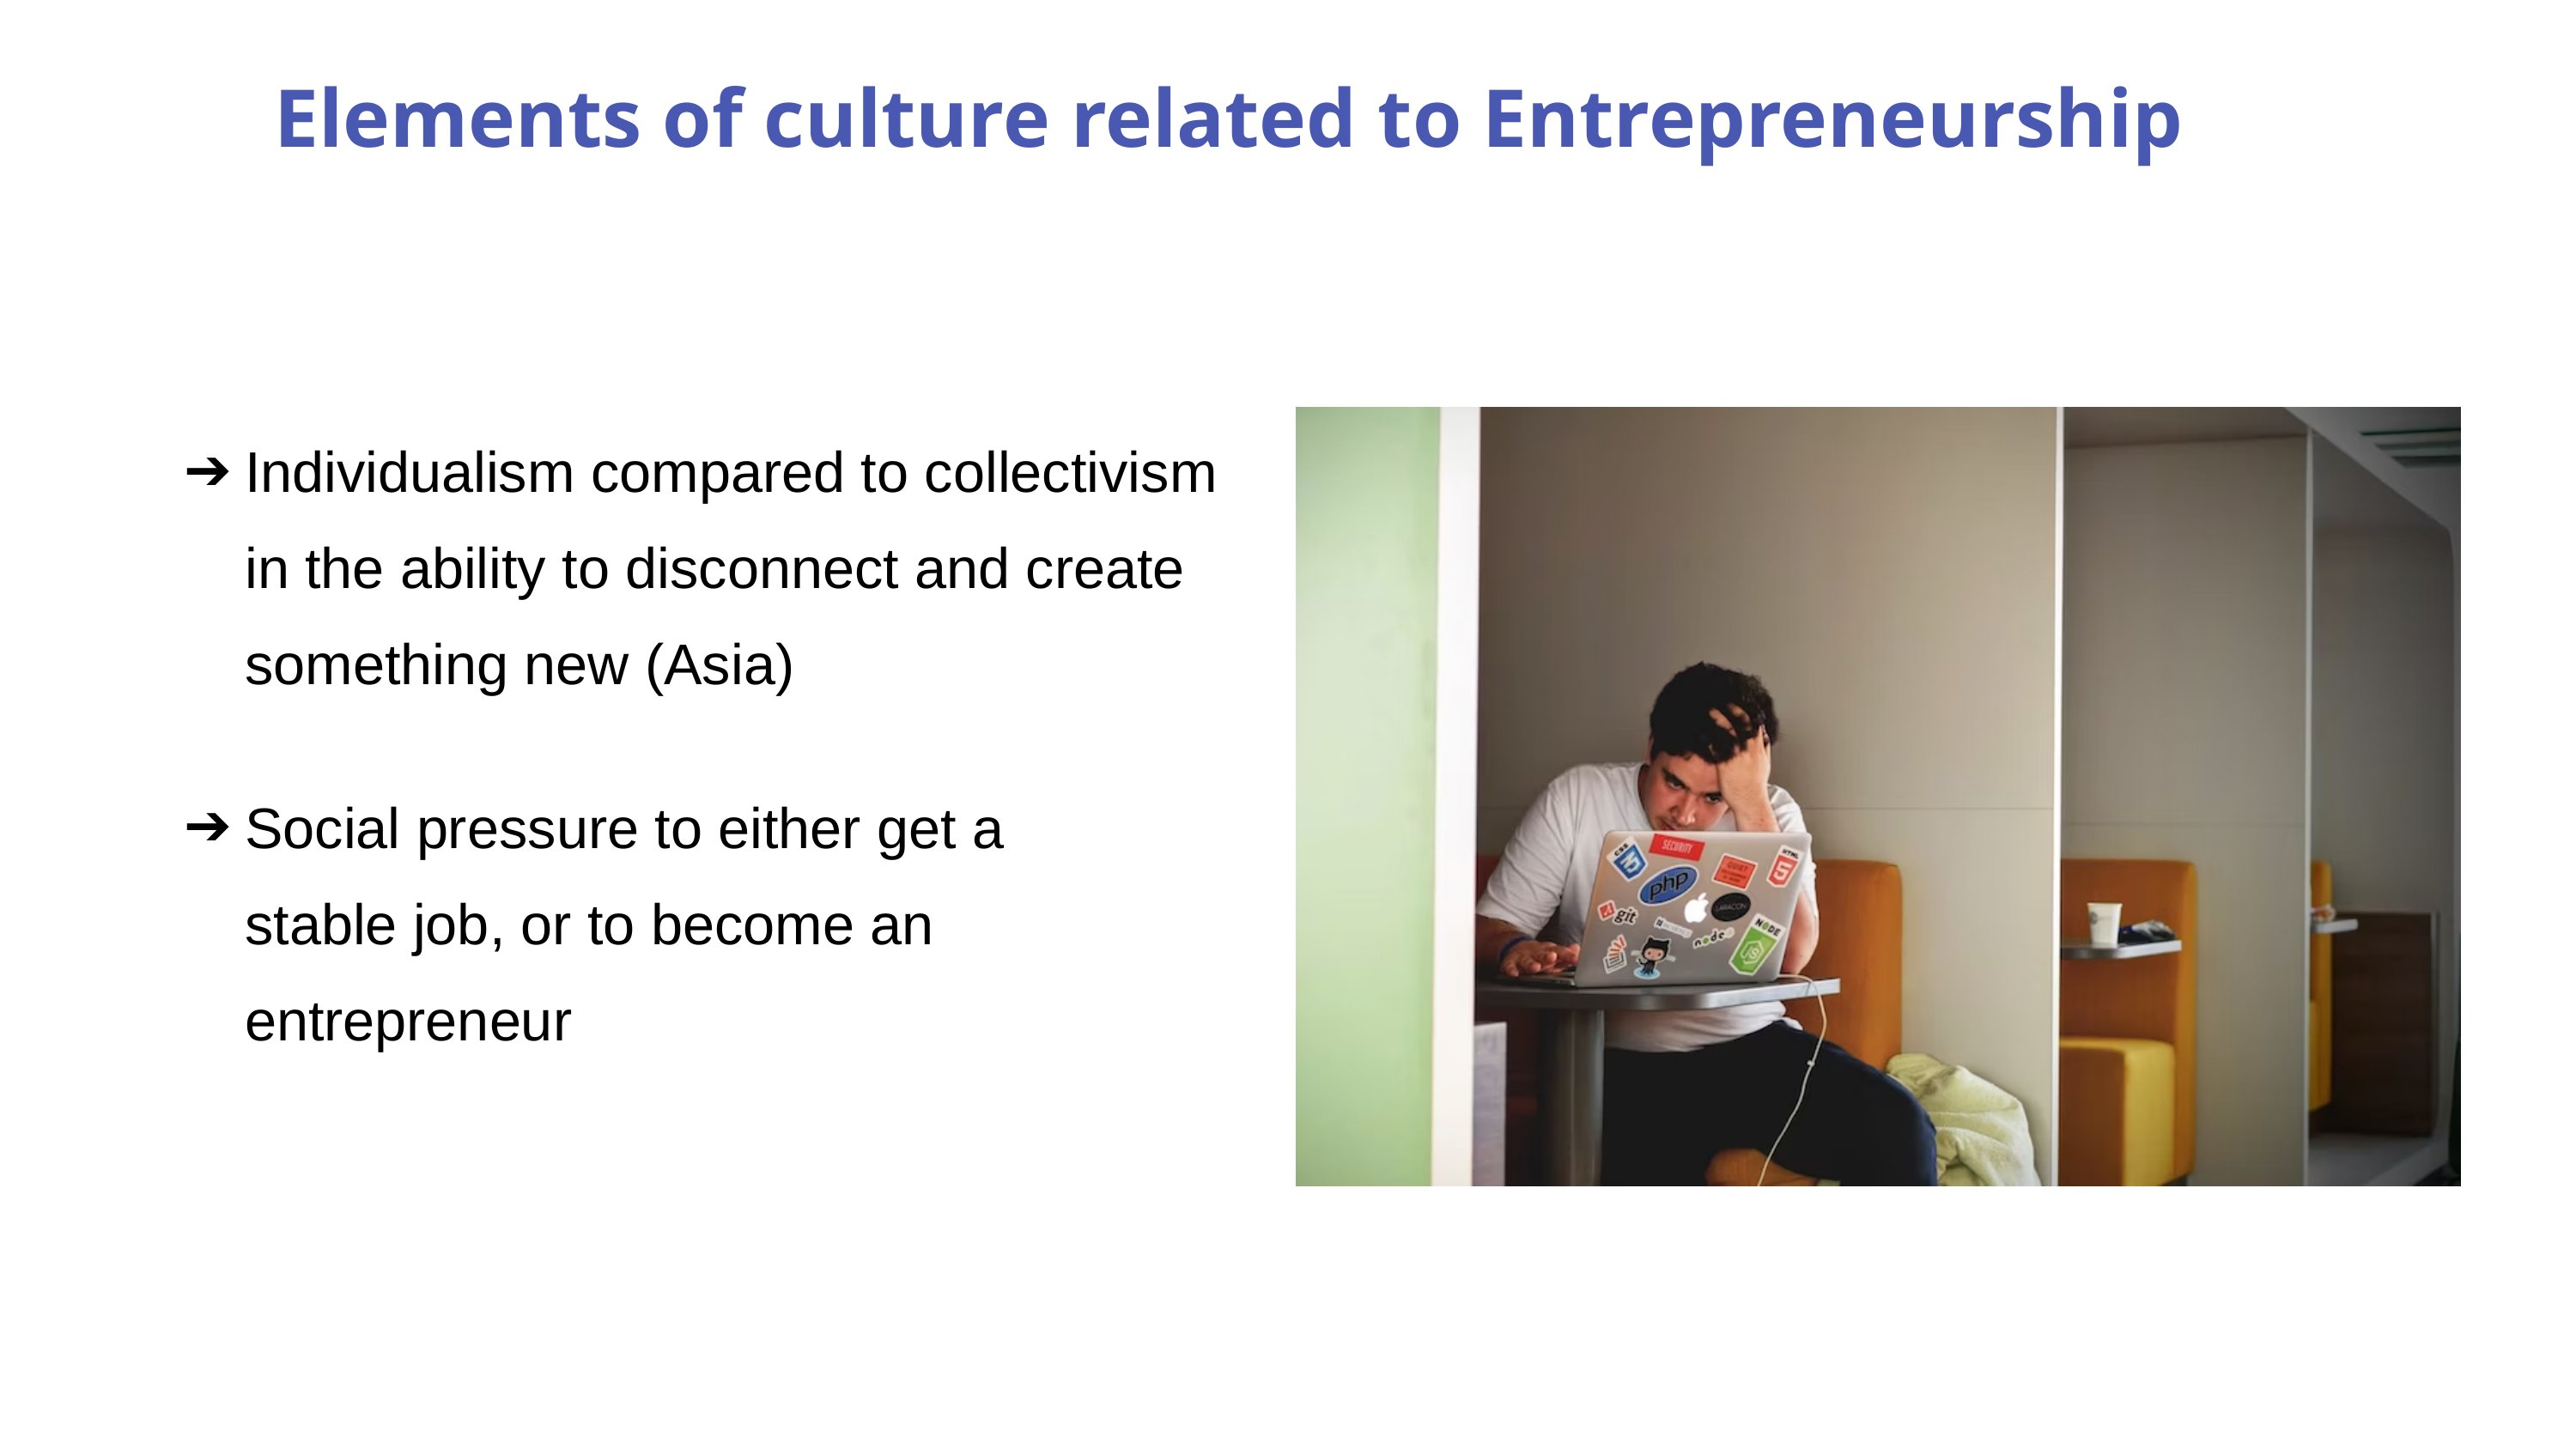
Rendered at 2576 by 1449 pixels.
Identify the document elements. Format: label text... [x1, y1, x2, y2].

text_box Individualism compared to collectivism in the ability to disconnect and create something new (Asia) [180, 407, 1273, 696]
text_box Elements of culture related to Entrepreneurship [274, 49, 2441, 163]
picture [1296, 407, 2462, 1186]
text_box Social pressure to either get a stable job, or to become an entrepreneur [180, 763, 1151, 1052]
